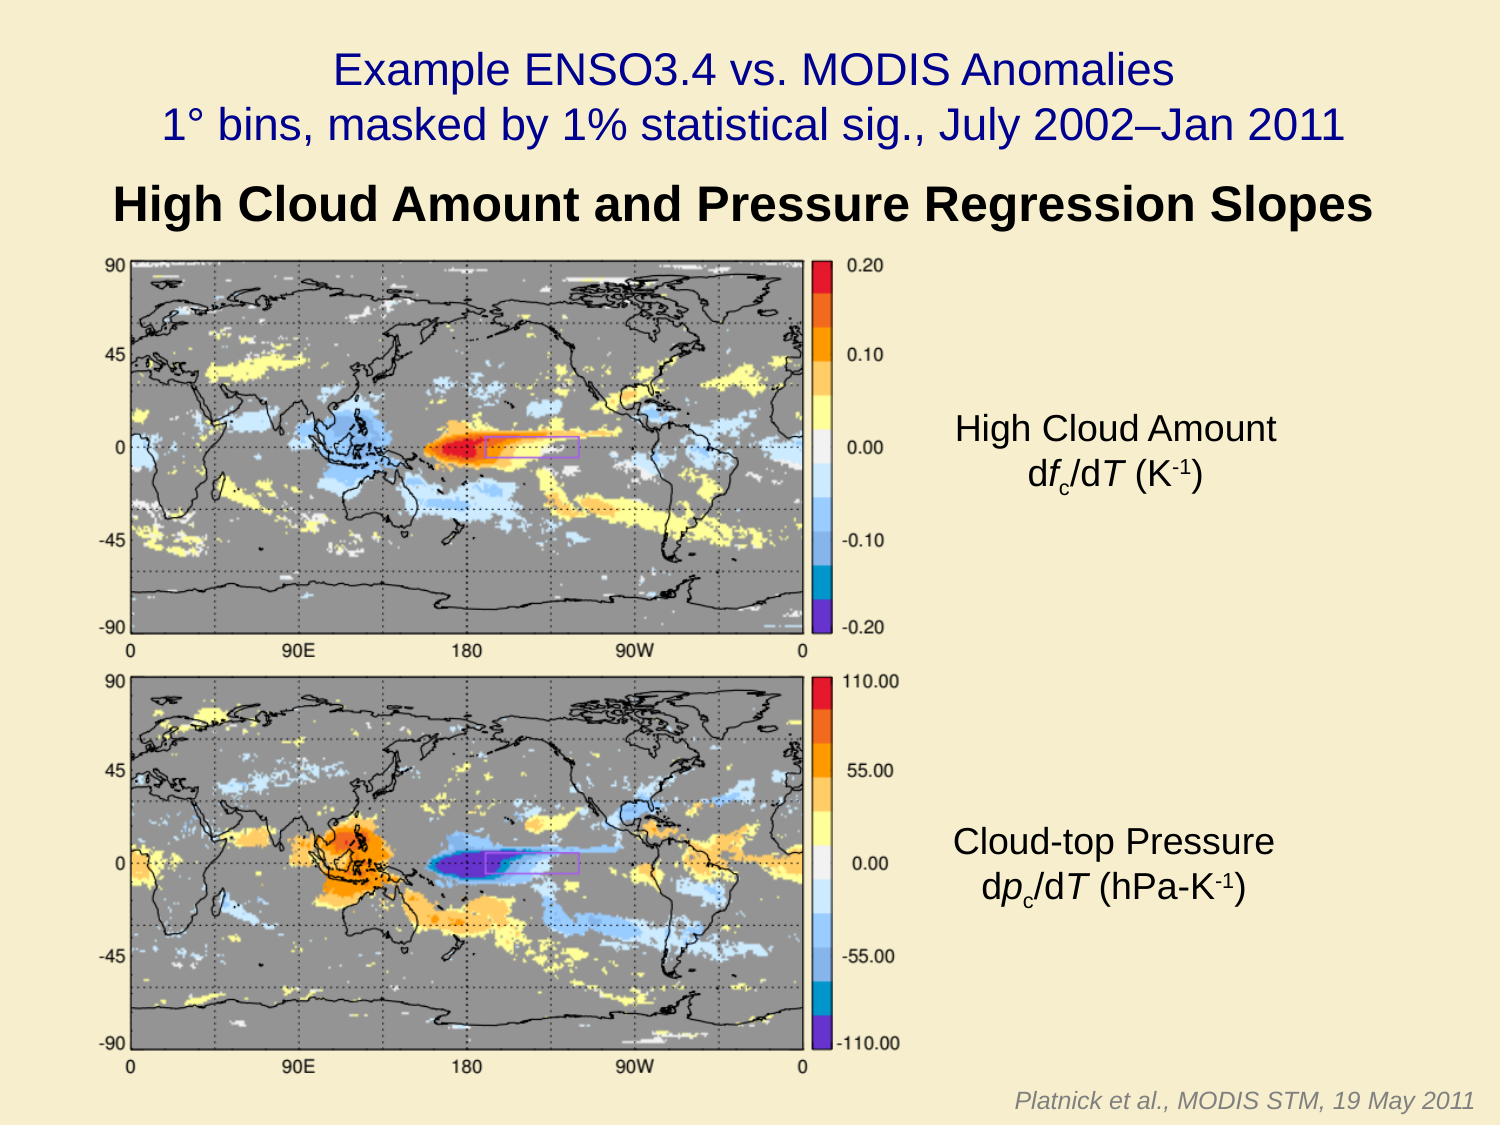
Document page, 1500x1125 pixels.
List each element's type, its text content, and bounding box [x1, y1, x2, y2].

text_box High Cloud Amount and Pressure Regression Slopes [97, 163, 1389, 239]
text_box Platnick et al., MODIS STM, 19 May 2011 [999, 1077, 1492, 1122]
text_box Cloud-top Pressure dpc/dT (hPa-K-1) [938, 809, 1291, 921]
text_box High Cloud Amount dfc/dT (K-1) [939, 396, 1292, 508]
picture [88, 241, 916, 1088]
text_box Example ENSO3.4 vs. MODIS Anomalies 1° bins, masked by 1% statistical sig., July 2002–Jan 2011 [146, 32, 1362, 158]
